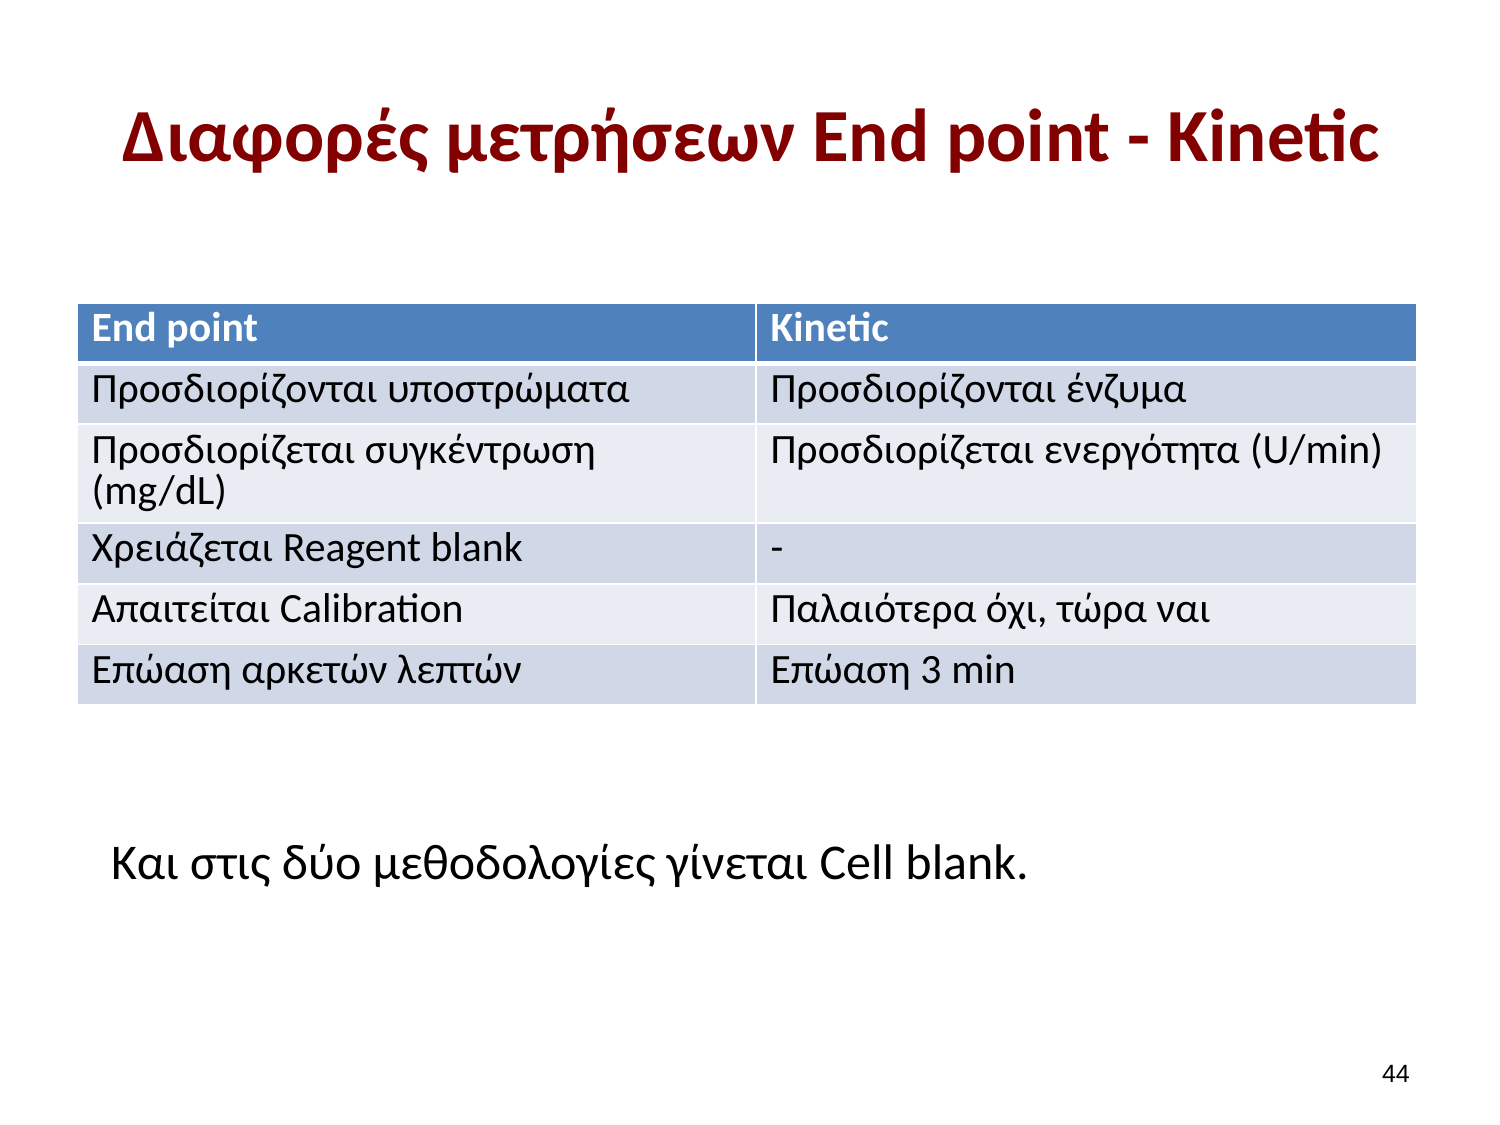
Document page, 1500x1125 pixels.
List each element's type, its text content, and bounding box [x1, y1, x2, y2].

table_cell Επώαση αρκετών λεπτών [78, 645, 755, 704]
table_cell Απαιτείται Calibration [78, 585, 755, 644]
table_cell Προσδιορίζονται υποστρώματα [78, 366, 755, 423]
text_box Και στις δύο μεθοδολογίες γίνεται Cell blank. [96, 821, 1396, 897]
slide_number 43 [1074, 1042, 1425, 1103]
table_cell Παλαιότερα όχι, τώρα ναι [757, 585, 1416, 644]
table_header End point [78, 304, 755, 361]
table_cell Προσδιορίζεται συγκέντρωση (mg/dL) [78, 425, 755, 522]
table_header Kinetic [757, 304, 1416, 361]
table_cell - [757, 524, 1416, 583]
table_cell Επώαση 3 min [757, 645, 1416, 704]
table_cell Χρειάζεται Reagent blank [78, 524, 755, 583]
table_cell Προσδιορίζεται ενεργότητα (U/min) [757, 425, 1416, 522]
table_cell Προσδιορίζονται ένζυμα [757, 366, 1416, 423]
title Διαφορές μετρήσεων End point - Kinetic [76, 19, 1427, 244]
